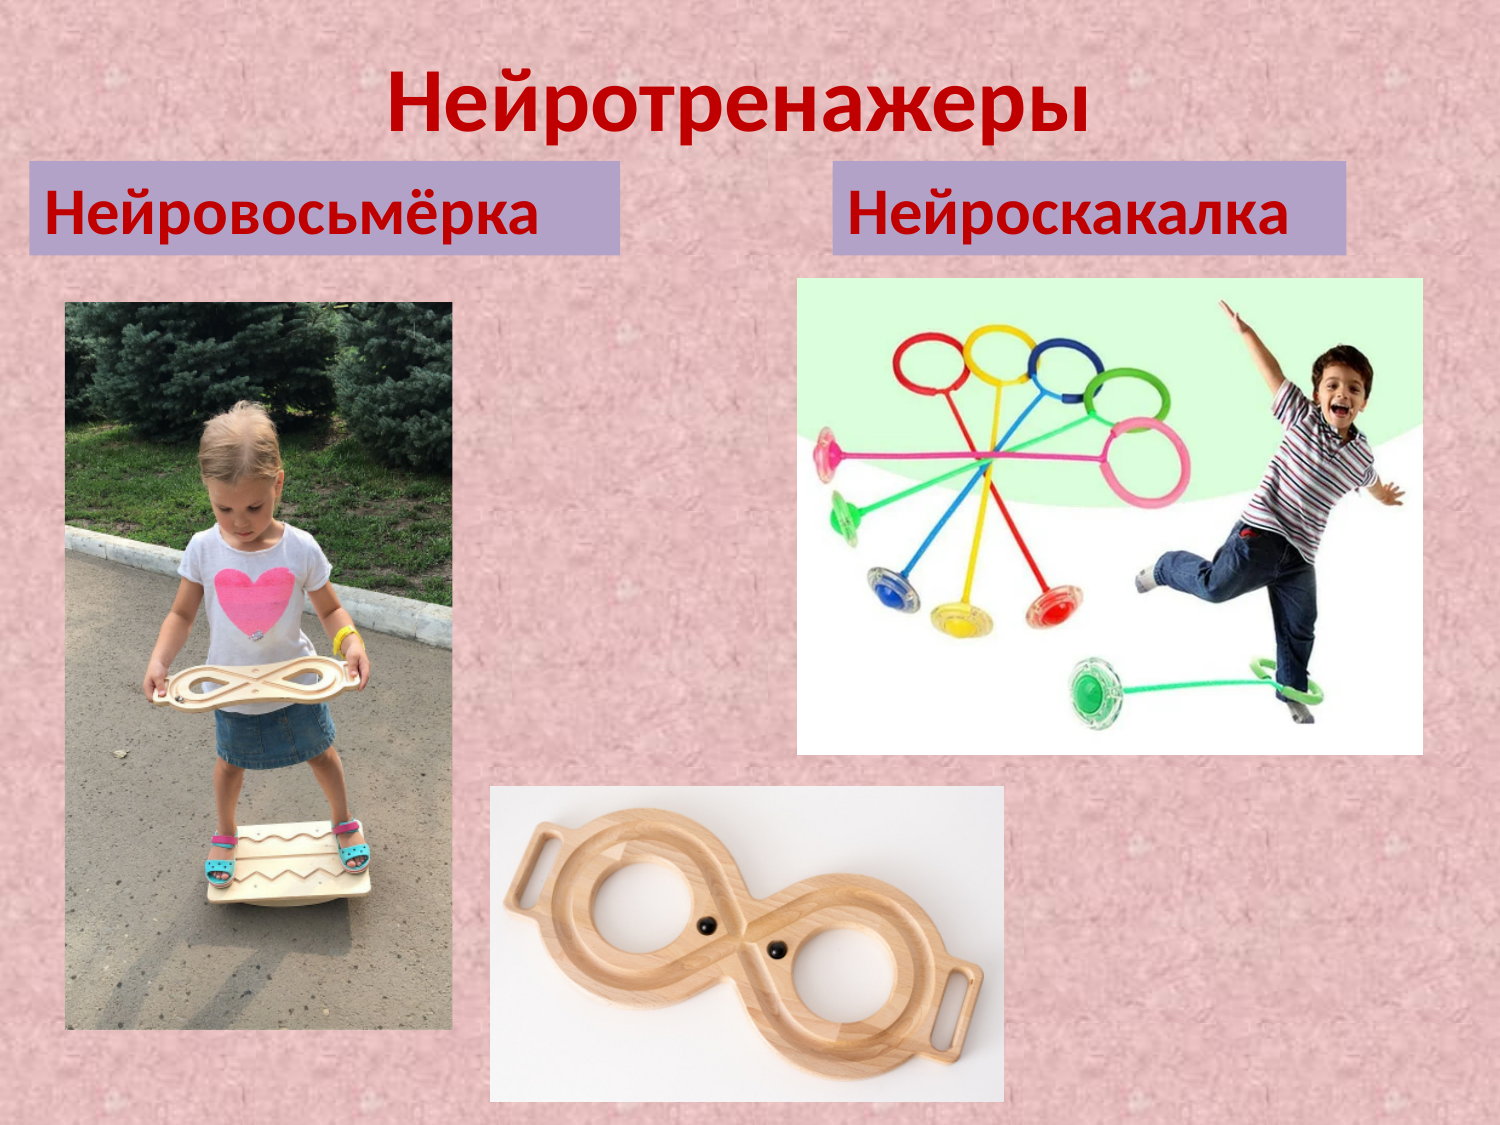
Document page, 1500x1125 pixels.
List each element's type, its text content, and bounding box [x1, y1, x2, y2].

title Нейротренажеры [360, 19, 1119, 171]
text_box Нейровосьмёрка [29, 160, 621, 256]
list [489, 786, 1004, 1102]
text_box Нейроскакалка [832, 160, 1347, 256]
picture [0, 0, 1500, 1125]
